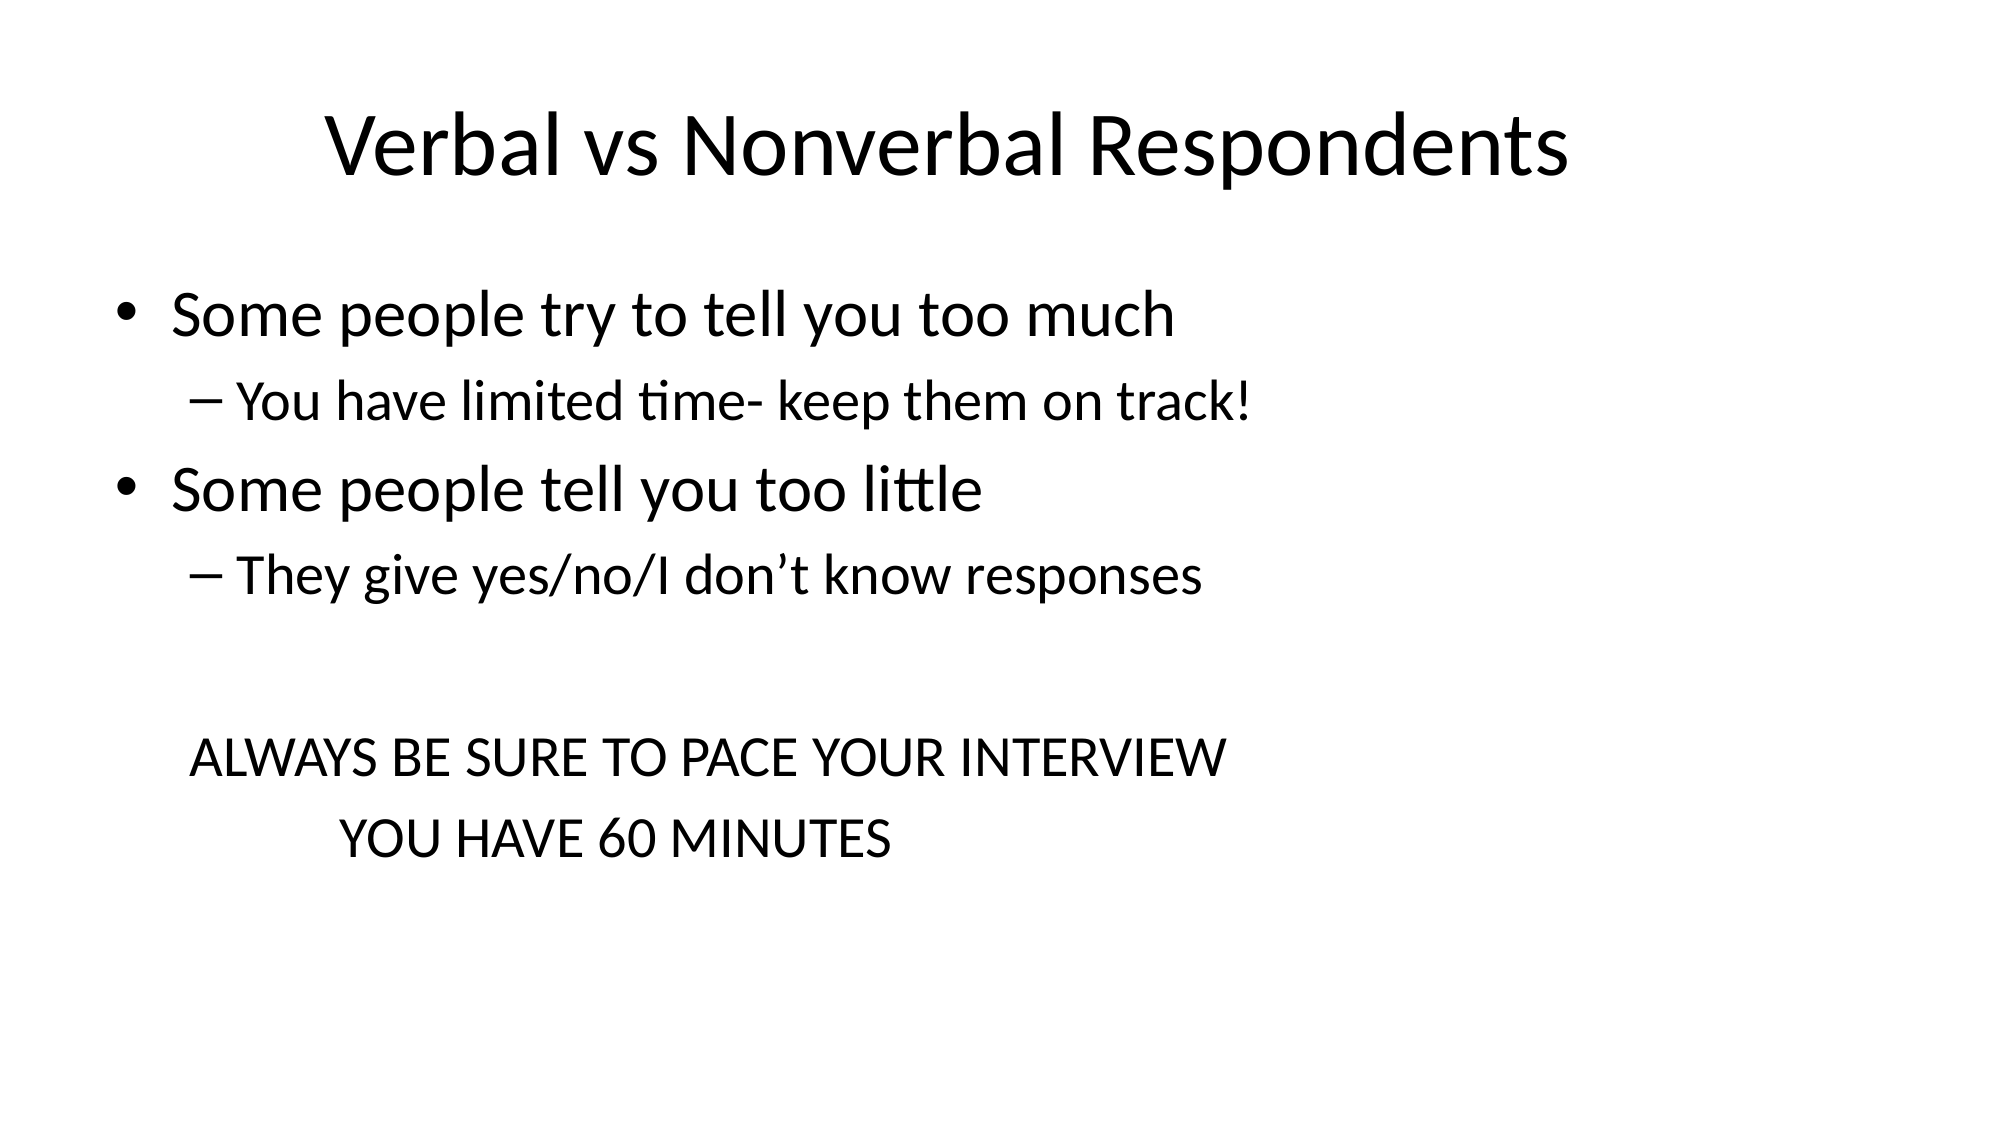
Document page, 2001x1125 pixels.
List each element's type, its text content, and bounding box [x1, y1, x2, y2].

title Verbal vs Nonverbal Respondents [99, 45, 1900, 233]
list Some people try to tell you too much You have limited time- keep them on track! Some people tell you too little They give yes/no/I don’t know responses ALWAYS BE SURE TO PACE YOUR INTERVIEW YOU HAVE 60 MINUTES [99, 262, 1900, 1005]
